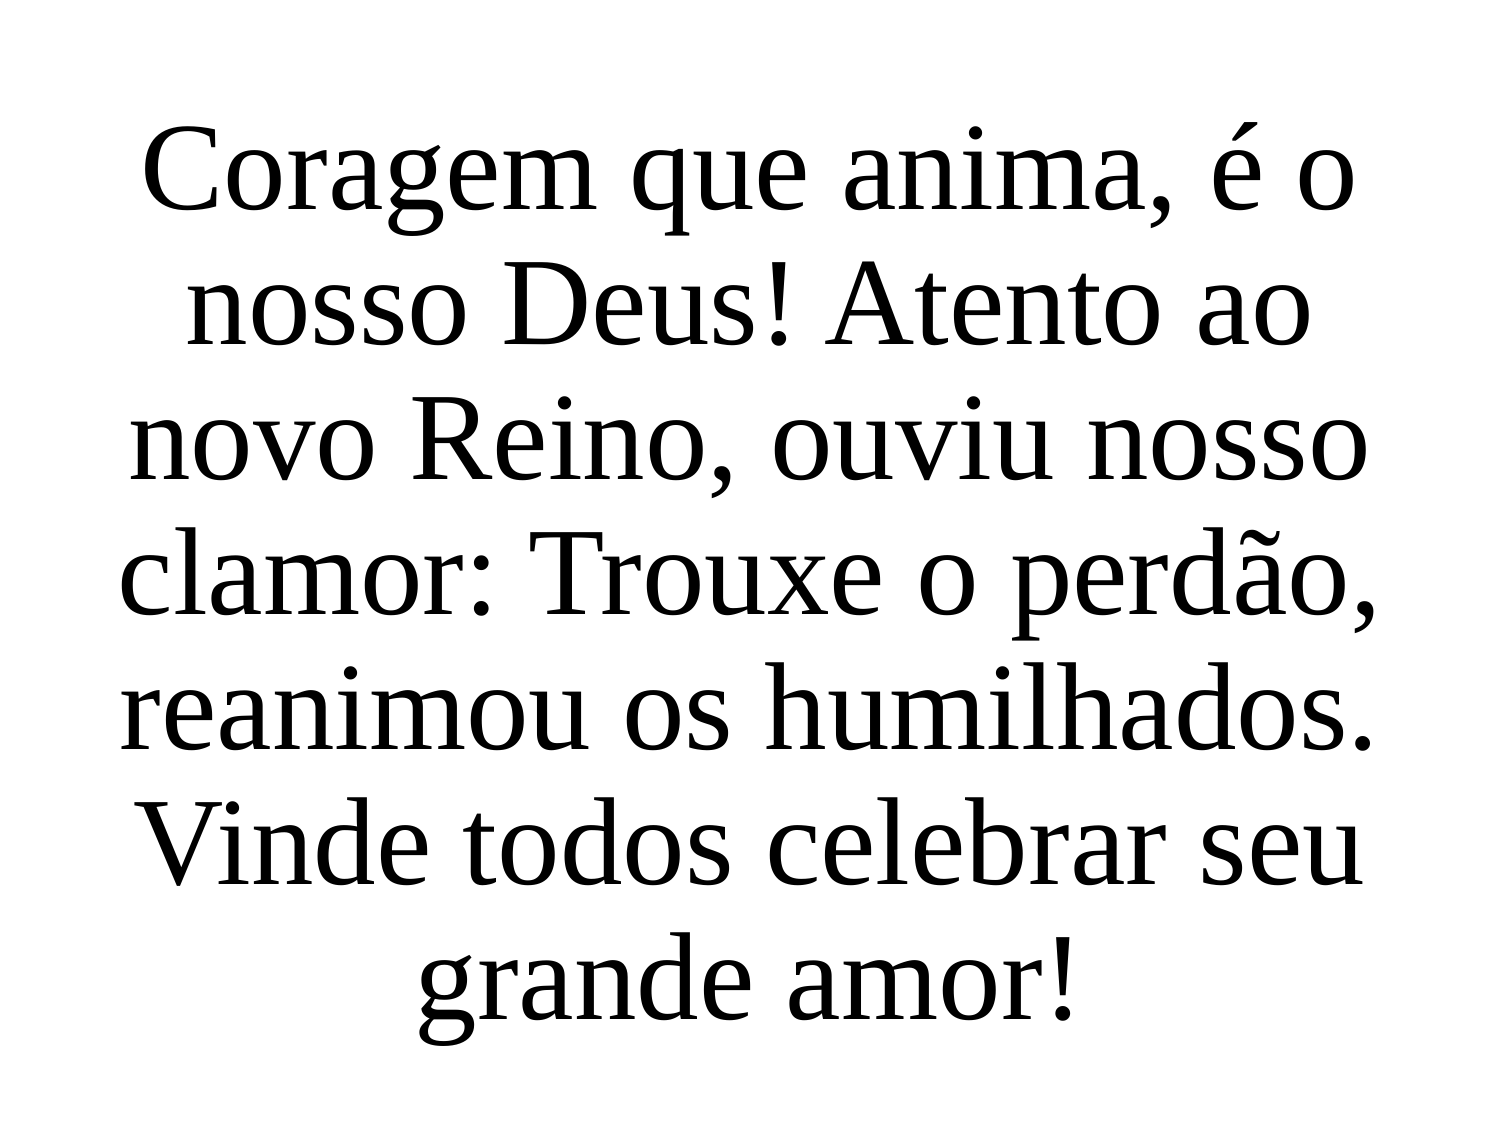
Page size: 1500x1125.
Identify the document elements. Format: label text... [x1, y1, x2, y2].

list Coragem que anima, é o nosso Deus! Atento ao novo Reino, ouviu nosso clamor: Trouxe o perdão, reanimou os humilhados. Vinde todos celebrar seu grande amor! [30, 53, 1470, 1095]
